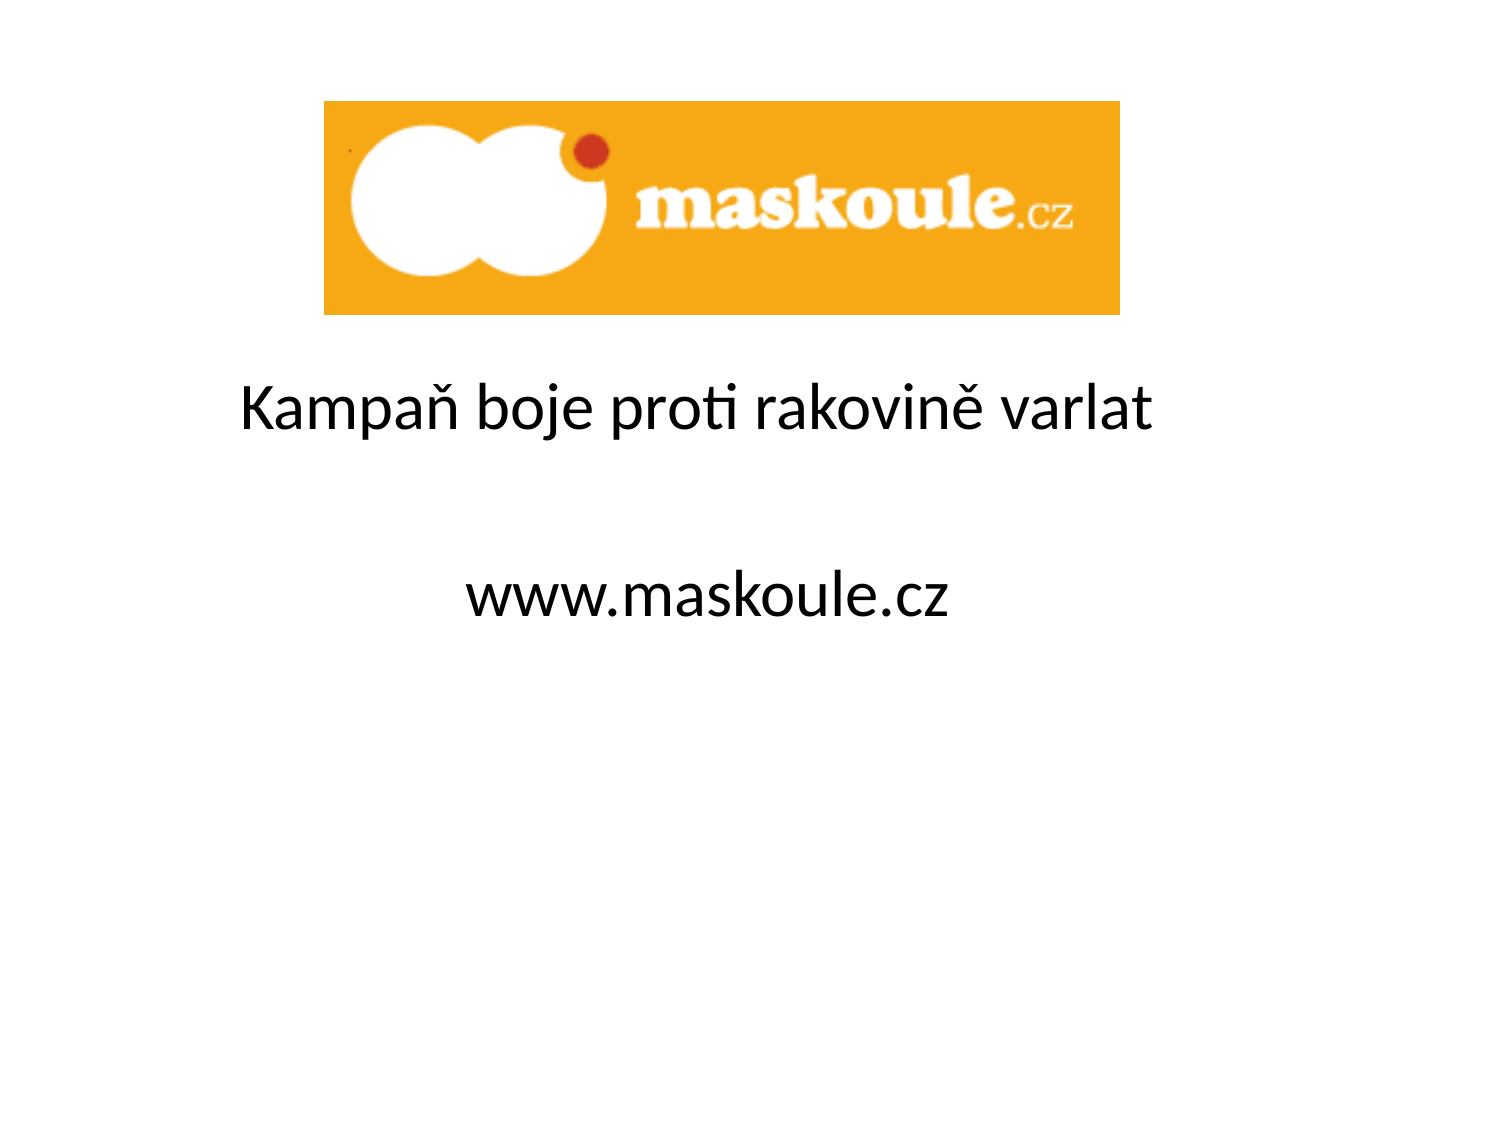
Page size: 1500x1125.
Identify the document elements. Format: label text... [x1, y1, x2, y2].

list Kampaň boje proti rakovině varlat www.maskoule.cz [75, 262, 1425, 1005]
picture [324, 101, 1121, 315]
